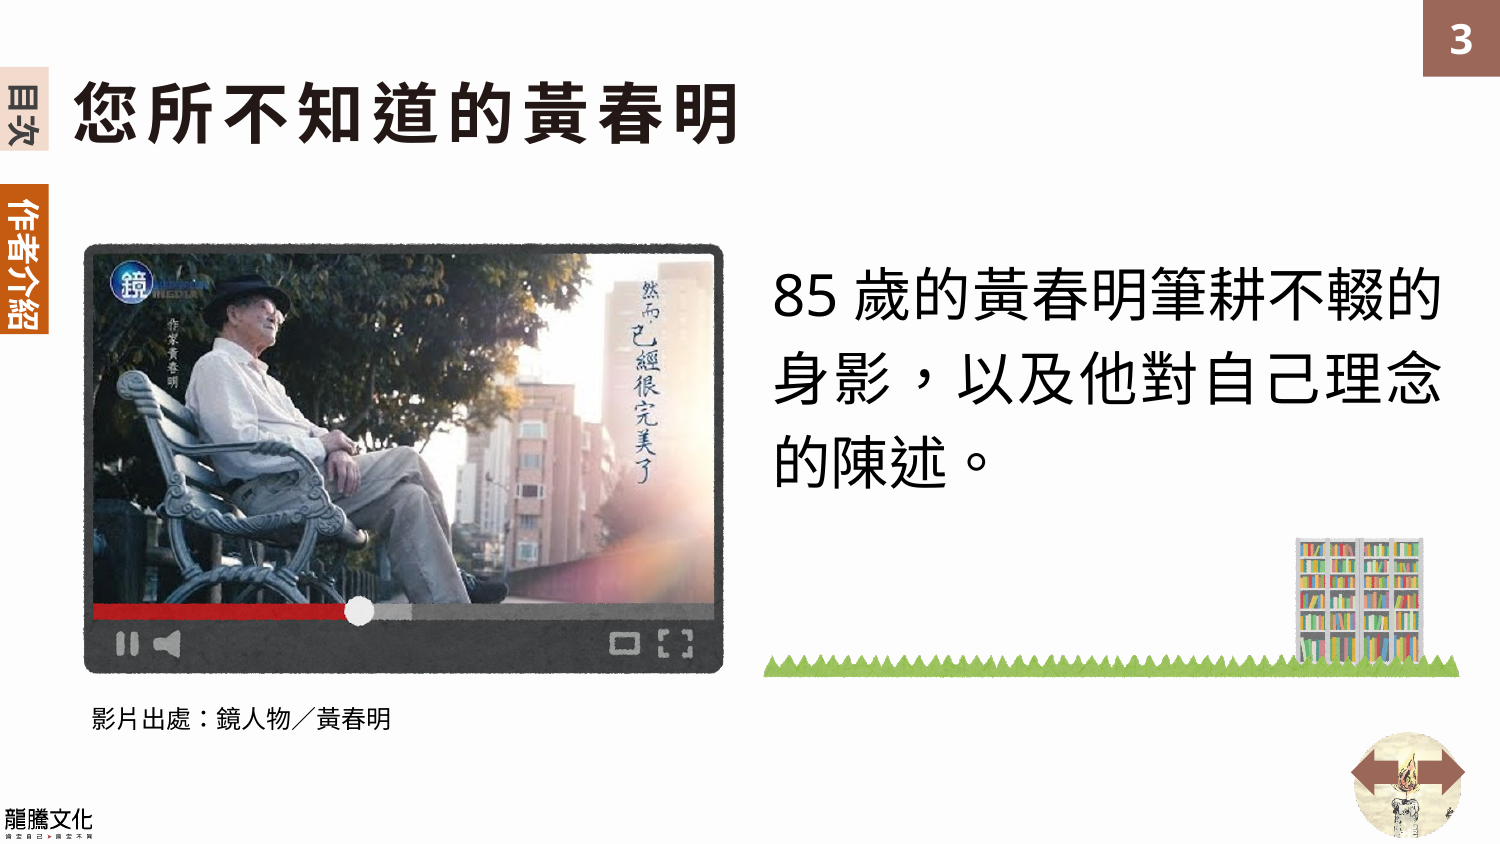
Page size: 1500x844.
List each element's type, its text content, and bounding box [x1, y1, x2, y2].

text_box 85歲的黃春明筆耕不輟的身影，以及他對自己理念的陳述。 [757, 236, 1459, 504]
picture [757, 531, 1466, 683]
picture [75, 236, 733, 683]
picture [1354, 732, 1461, 838]
text_box 影片出處：鏡人物／黃春明 [76, 696, 407, 742]
picture [5, 808, 92, 839]
text_box [1349, 746, 1400, 799]
text_box 您所不知道的黃春明 [57, 64, 989, 160]
text_box [1416, 746, 1467, 799]
